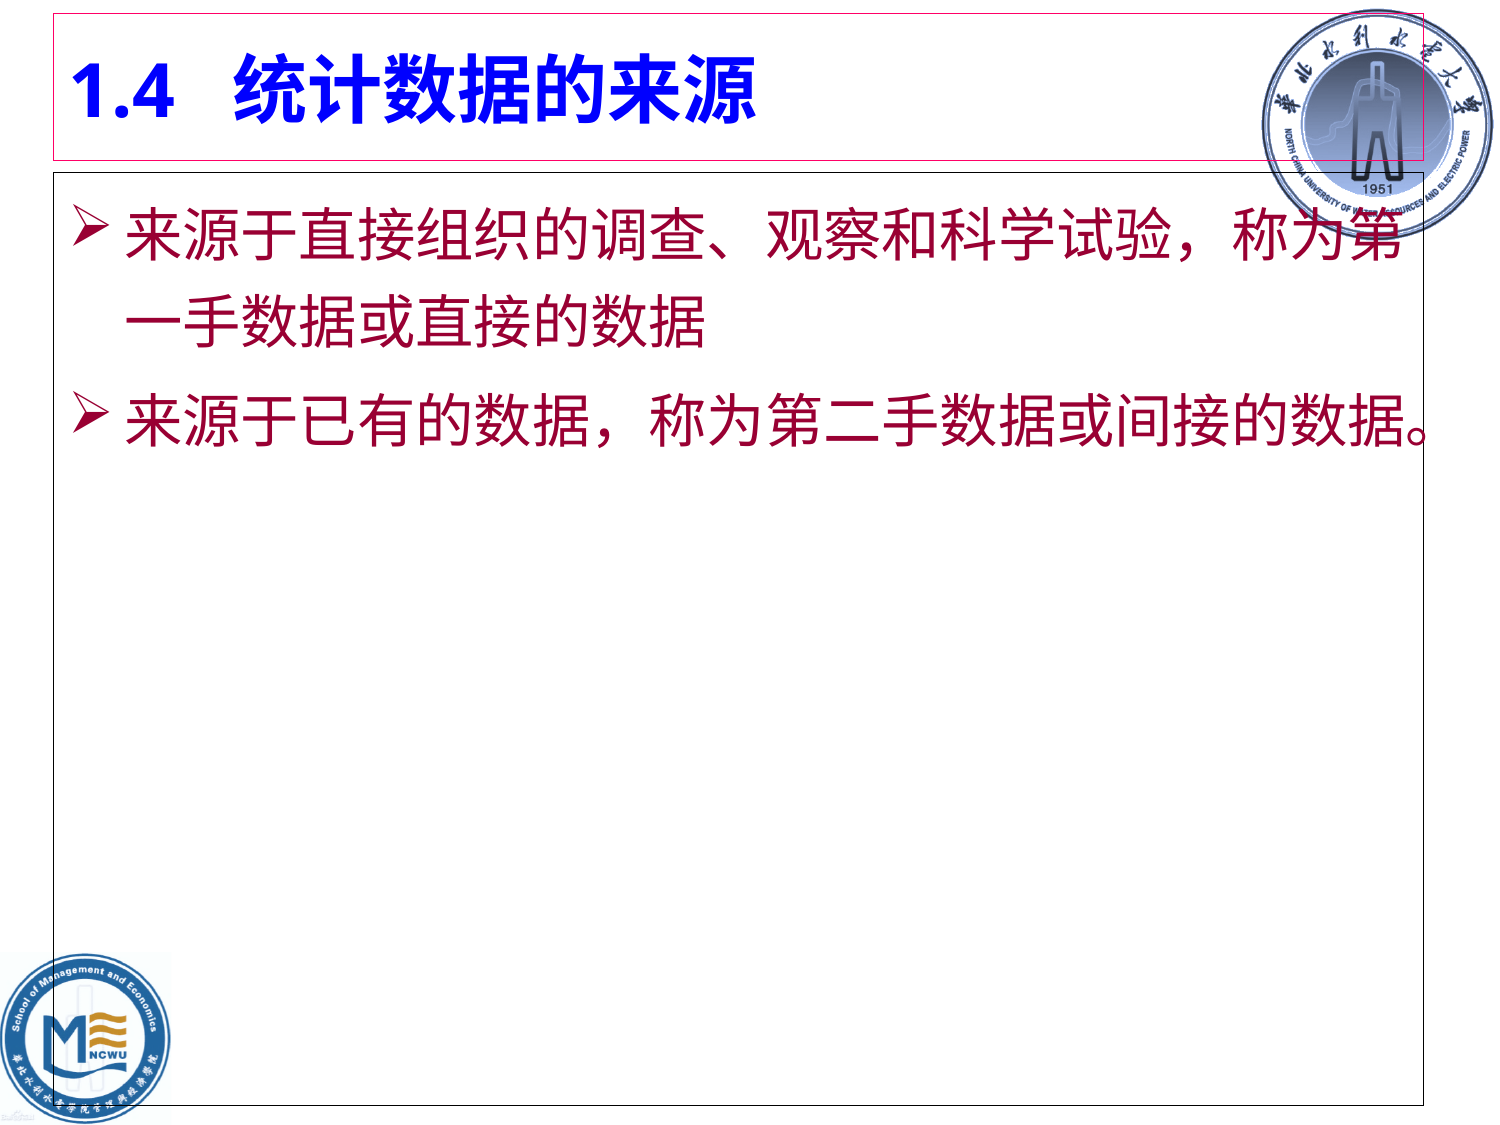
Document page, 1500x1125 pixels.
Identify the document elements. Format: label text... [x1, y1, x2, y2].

list 来源于直接组织的调查、观察和科学试验，称为第一手数据或直接的数据 来源于已有的数据，称为第二手数据或间接的数据。 [53, 172, 1424, 1106]
title 1.4 统计数据的来源 [53, 13, 1424, 161]
picture [0, 952, 172, 1125]
